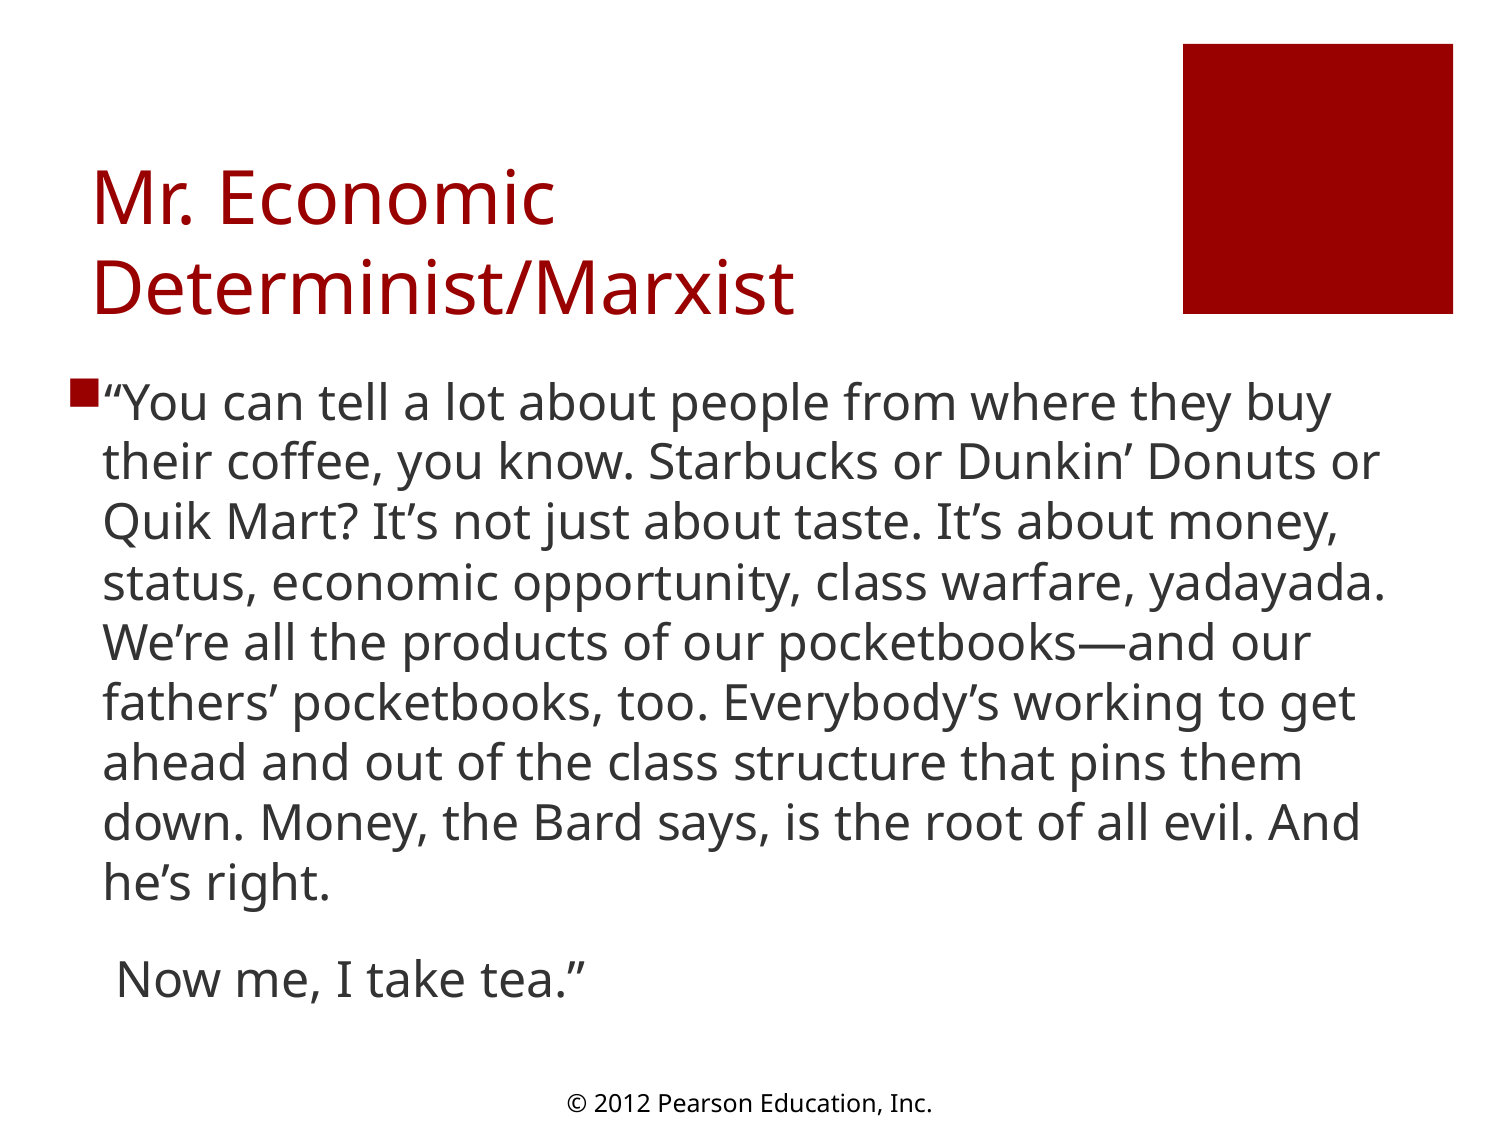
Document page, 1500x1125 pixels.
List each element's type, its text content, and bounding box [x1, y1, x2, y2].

text_box © 2012 Pearson Education, Inc. [425, 1079, 1075, 1125]
title Mr. Economic Determinist/Marxist [74, 149, 1143, 338]
list “You can tell a lot about people from where they buy their coffee, you know. Starbucks or Dunkin’ Donuts or Quik Mart? It’s not just about taste. It’s about money, status, economic opportunity, class warfare, yadayada. We’re all the products of our pocketbooks—and our fathers’ pocketbooks, too. Everybody’s working to get ahead and out of the class structure that pins them down. Money, the Bard says, is the root of all evil. And he’s right. Now me, I take tea.” [49, 362, 1451, 1101]
